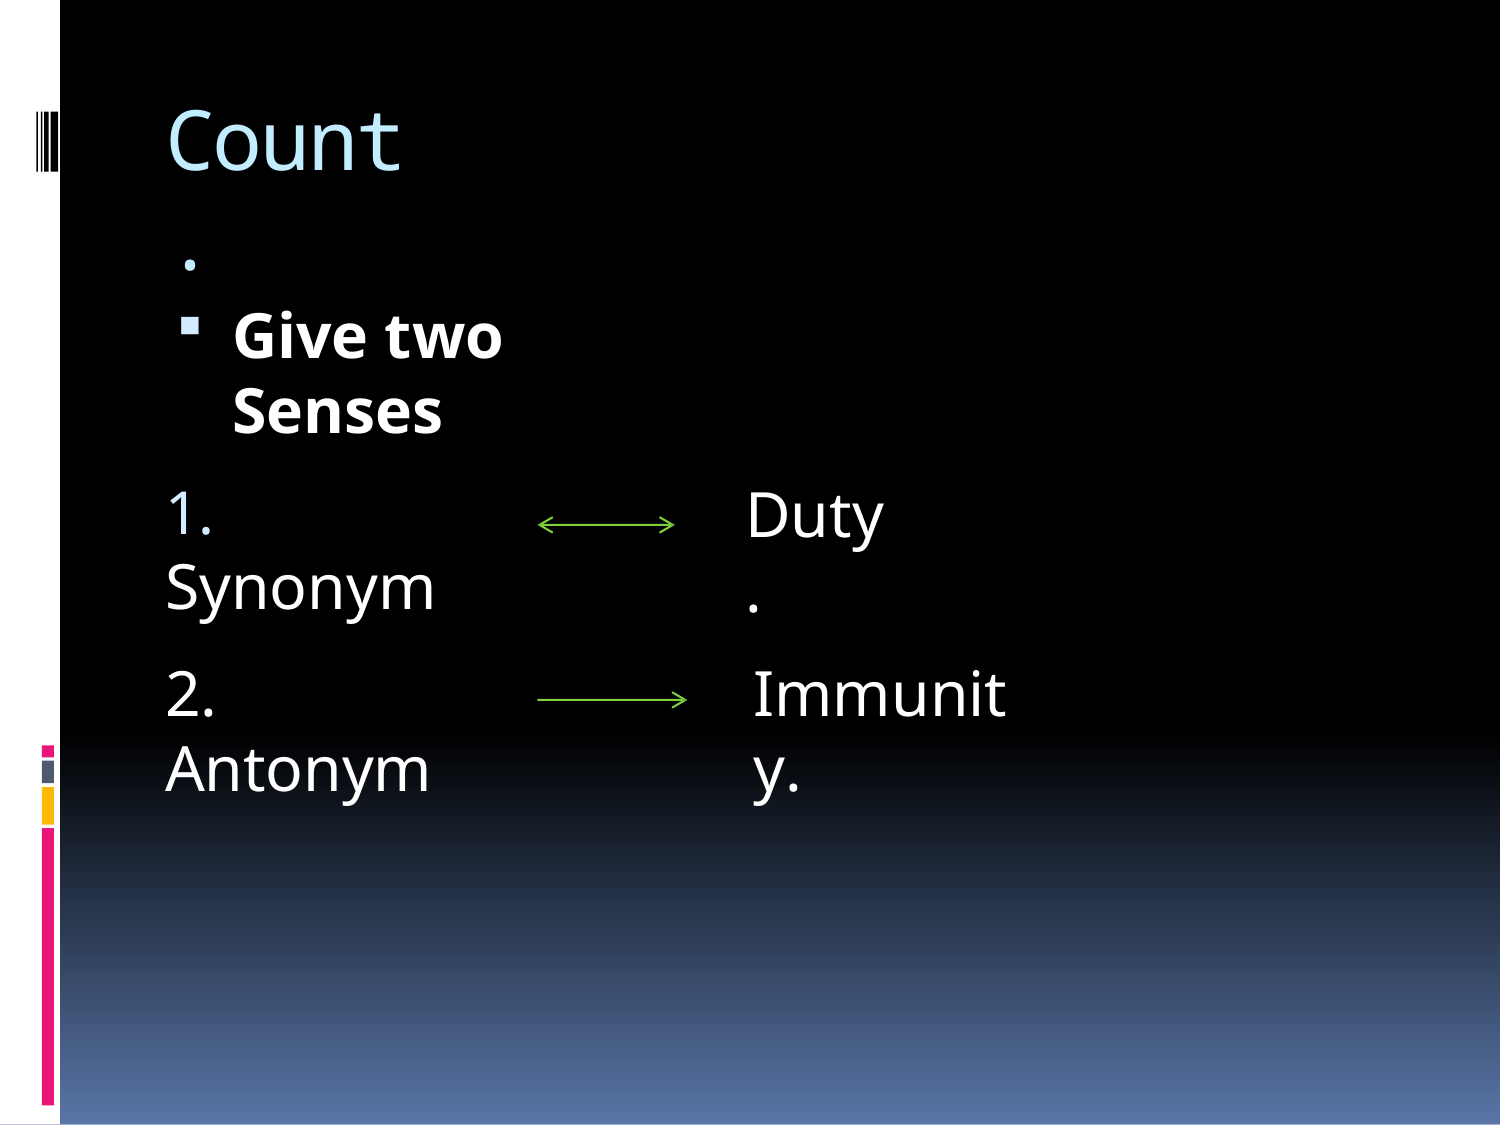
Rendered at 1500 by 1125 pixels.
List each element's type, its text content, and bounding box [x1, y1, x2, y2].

text_box Immunity. [751, 652, 1020, 805]
text_box [537, 516, 675, 534]
text_box 2. Antonym [162, 652, 481, 805]
text_box 1. Synonym [162, 473, 498, 622]
title Count. [162, 84, 430, 287]
text_box Give two Senses [174, 294, 672, 446]
picture [60, 0, 1500, 1125]
text_box Duty. [743, 473, 887, 626]
text_box [537, 691, 688, 709]
